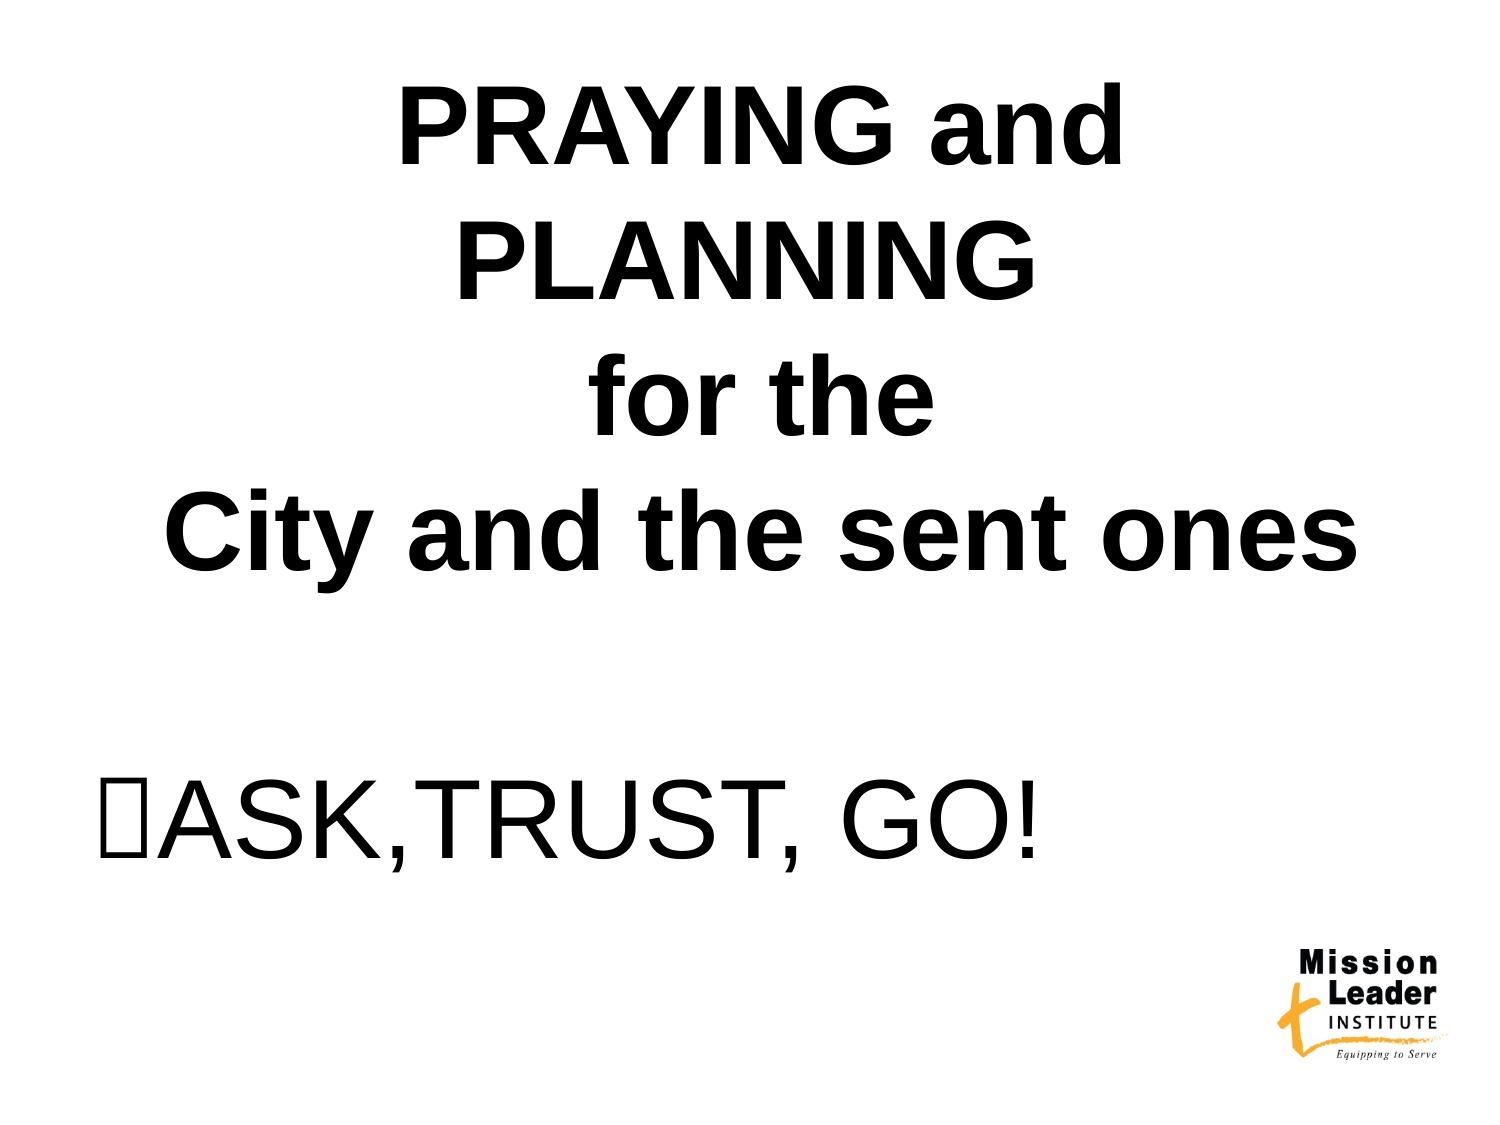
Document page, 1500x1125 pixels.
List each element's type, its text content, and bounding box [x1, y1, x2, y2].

list ASK,TRUST, GO! [75, 262, 1425, 1125]
picture [1277, 949, 1451, 1061]
title PRAYING and PLANNING for the City and the sent ones [87, 200, 1438, 580]
